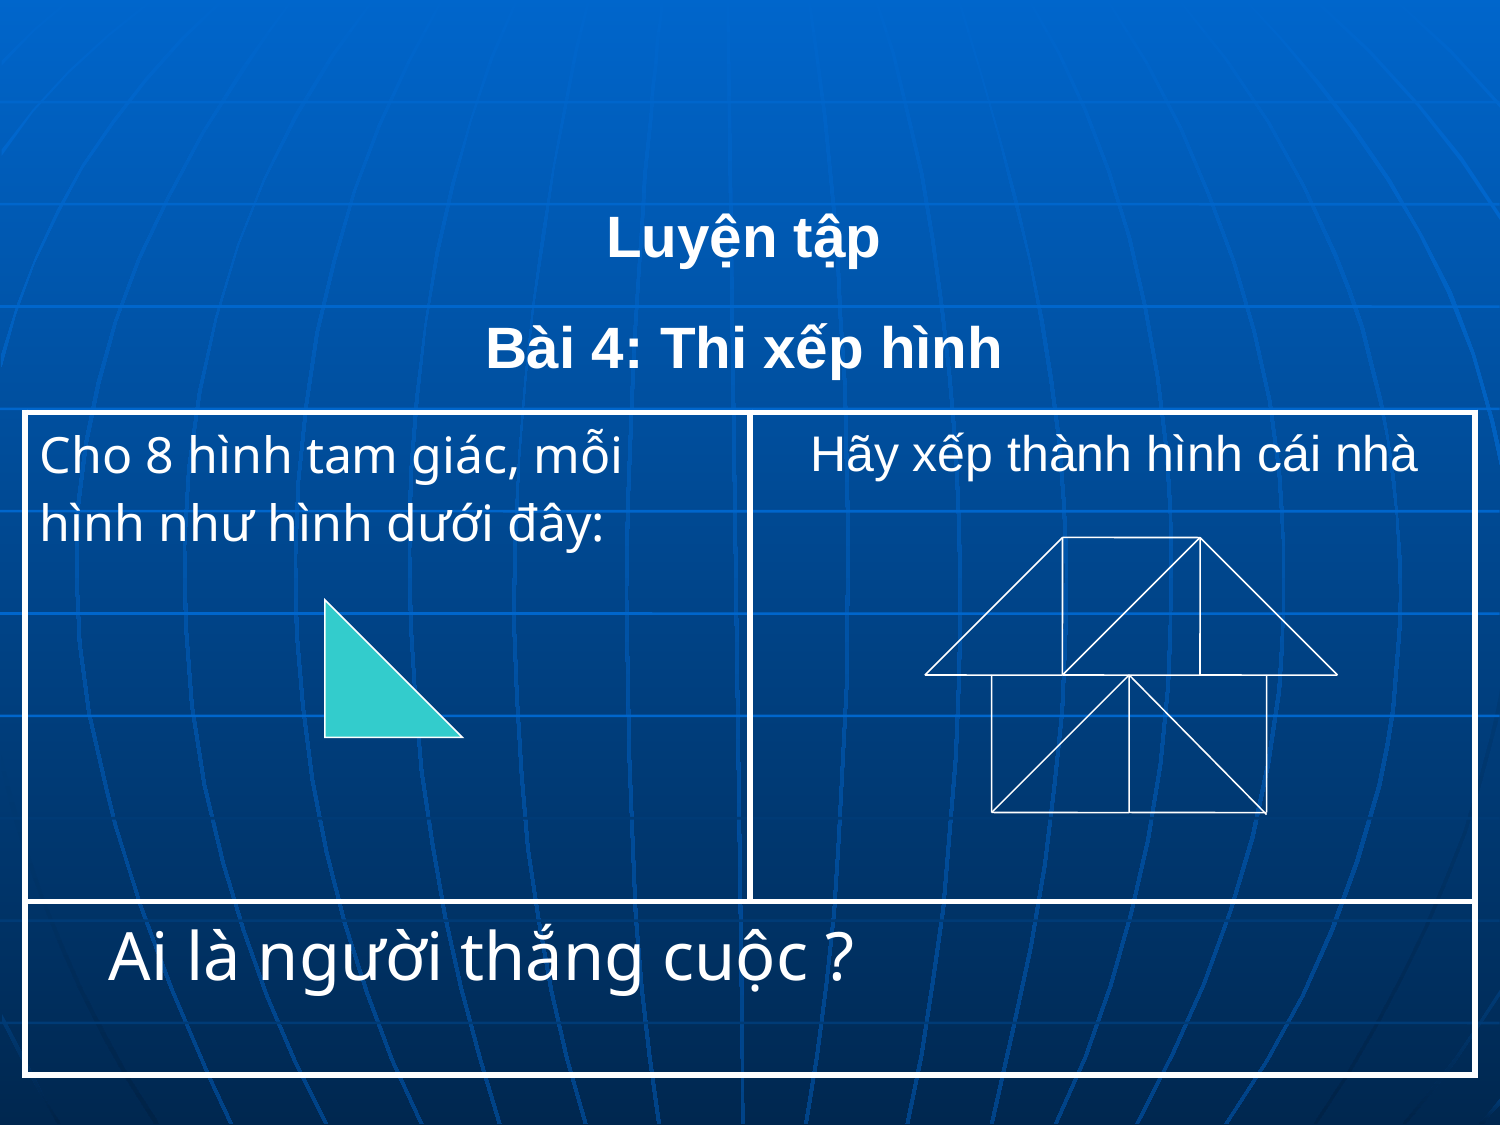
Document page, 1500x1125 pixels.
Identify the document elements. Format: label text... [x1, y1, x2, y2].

text_box Luyện tập [150, 191, 1338, 277]
text_box Bài 4: Thi xếp hình [150, 302, 1338, 388]
table_cell Ai là người thắng cuộc ? [28, 904, 1472, 1072]
text_box [324, 599, 463, 738]
table_header [753, 415, 1472, 899]
text_box Hãy xếp thành hình cái nhà [770, 414, 1459, 490]
table_header Cho 8 hình tam giác, mỗi hình như hình dưới đây: [28, 415, 747, 899]
